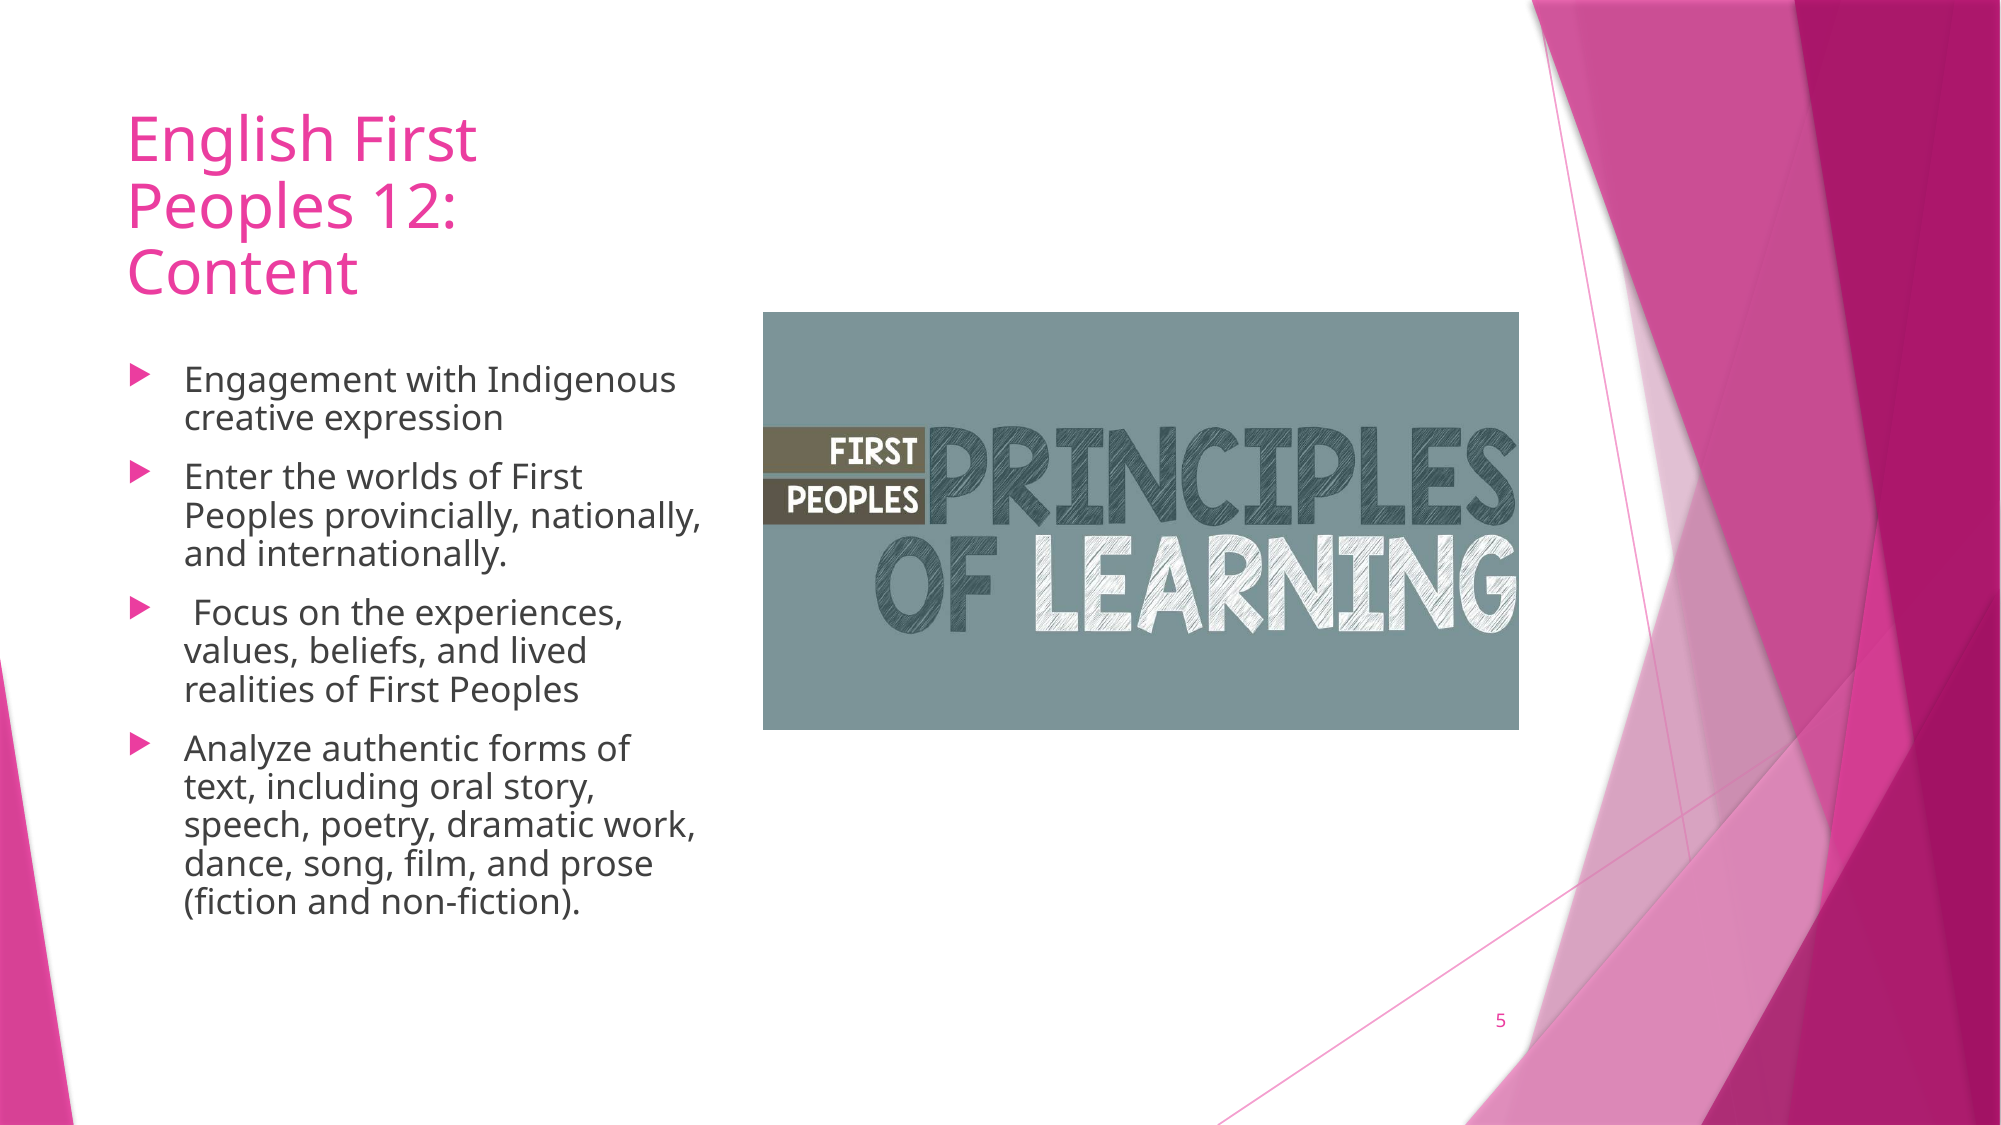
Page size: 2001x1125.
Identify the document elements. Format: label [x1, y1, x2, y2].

list [762, 311, 1519, 731]
text_box [0, 0, 2000, 1125]
